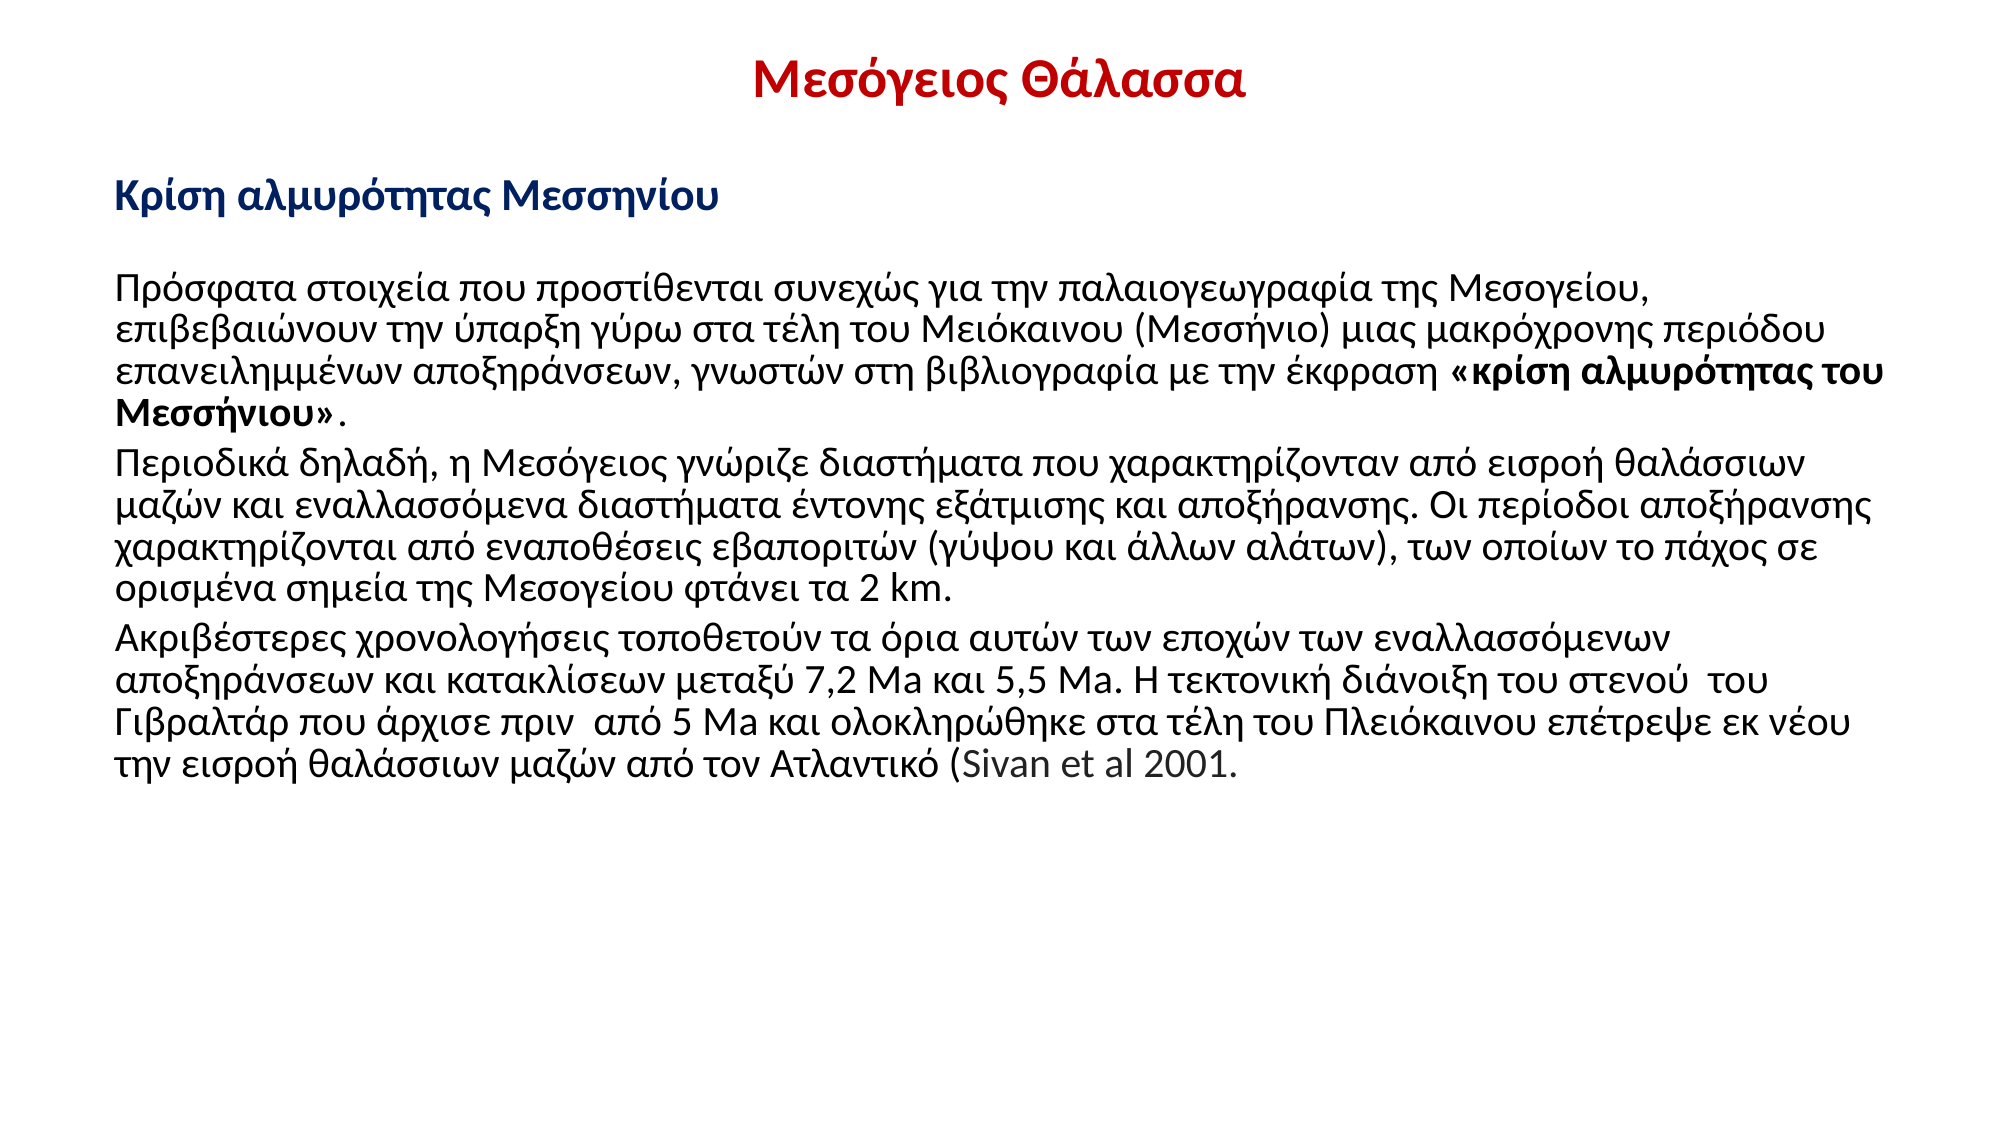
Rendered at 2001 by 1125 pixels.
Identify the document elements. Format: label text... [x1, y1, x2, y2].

list Πρόσφατα στοιχεία που προστίθενται συνεχώς για την παλαιογεωγραφία της Μεσογείου, επιβεβαιώνουν την ύπαρξη γύρω στα τέλη του Μειόκαινου (Μεσσήνιο) μιας μακρόχρονης περιόδου επανειλημμένων αποξηράνσεων, γνωστών στη βιβλιογραφία με την έκφραση «κρίση αλμυρότητας του Μεσσήνιου». Περιοδικά δηλαδή, η Μεσόγειος γνώριζε διαστήματα που χαρακτηρίζονταν από εισροή θαλάσσιων μαζών και εναλλασσόμενα διαστήματα έντονης εξάτμισης και αποξήρανσης. Οι περίοδοι αποξήρανσης χαρακτηρίζονται από εναποθέσεις εβαποριτών (γύψου και άλλων αλάτων), των οποίων το πάχος σε ορισμένα σημεία της Μεσογείου φτάνει τα 2 km. Ακριβέστερες χρονολογήσεις τοποθετούν τα όρια αυτών των εποχών των εναλλασσόμενων αποξηράνσεων και κατακλίσεων μεταξύ 7,2 Μa και 5,5 Μa. Η τεκτονική διάνοιξη του στενού του Γιβραλτάρ που άρχισε πριν από 5 Μa και ολοκληρώθηκε στα τέλη του Πλειόκαινου επέτρεψε εκ νέου την εισροή θαλάσσιων μαζών από τον Ατλαντικό (Sivan et al 2001. [99, 262, 1900, 1005]
text_box Κρίση αλμυρότητας Μεσσηνίου [99, 157, 1101, 227]
title Μεσόγειος Θάλασσα [99, 45, 1900, 173]
